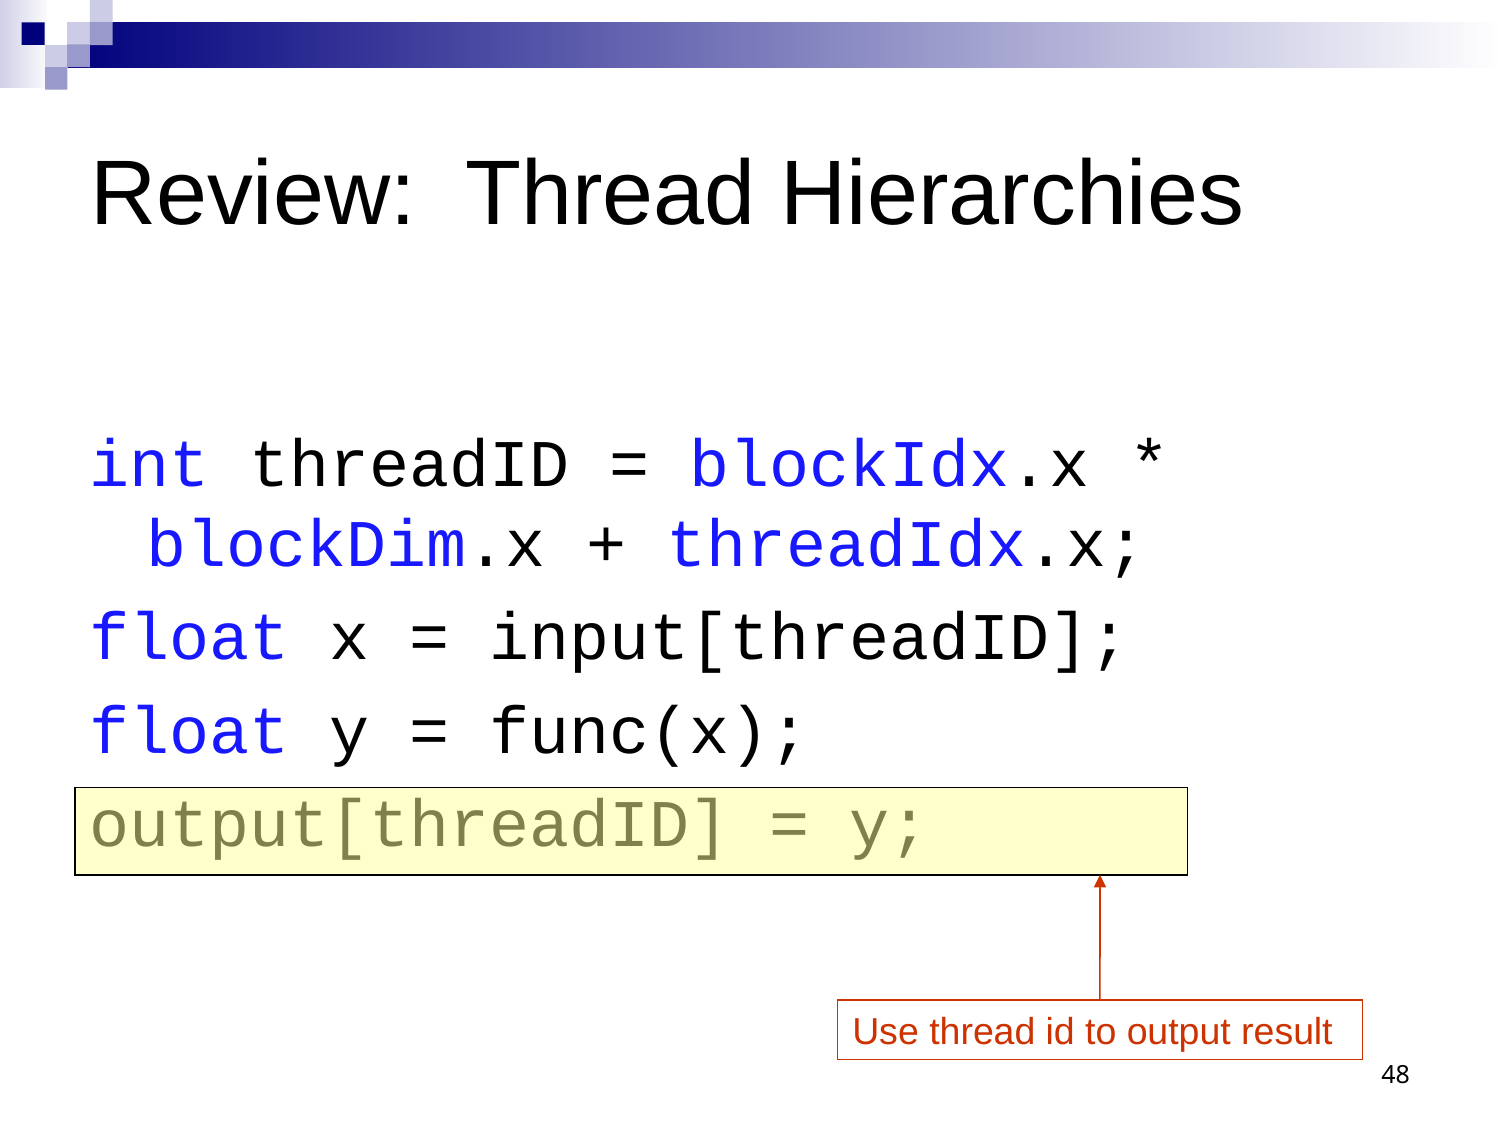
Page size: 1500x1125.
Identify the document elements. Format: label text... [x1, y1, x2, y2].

slide_number 48 [1074, 1024, 1426, 1101]
text_box Use thread id to output result [837, 999, 1363, 1060]
text_box [1093, 874, 1107, 1000]
title Review: Thread Hierarchies [75, 75, 1425, 300]
text_box int threadID = blockIdx.x * blockDim.x + threadIdx.x; float x = input[threadID]; float y = func(x); output[threadID] = y; [74, 412, 1425, 900]
text_box [74, 787, 1188, 875]
